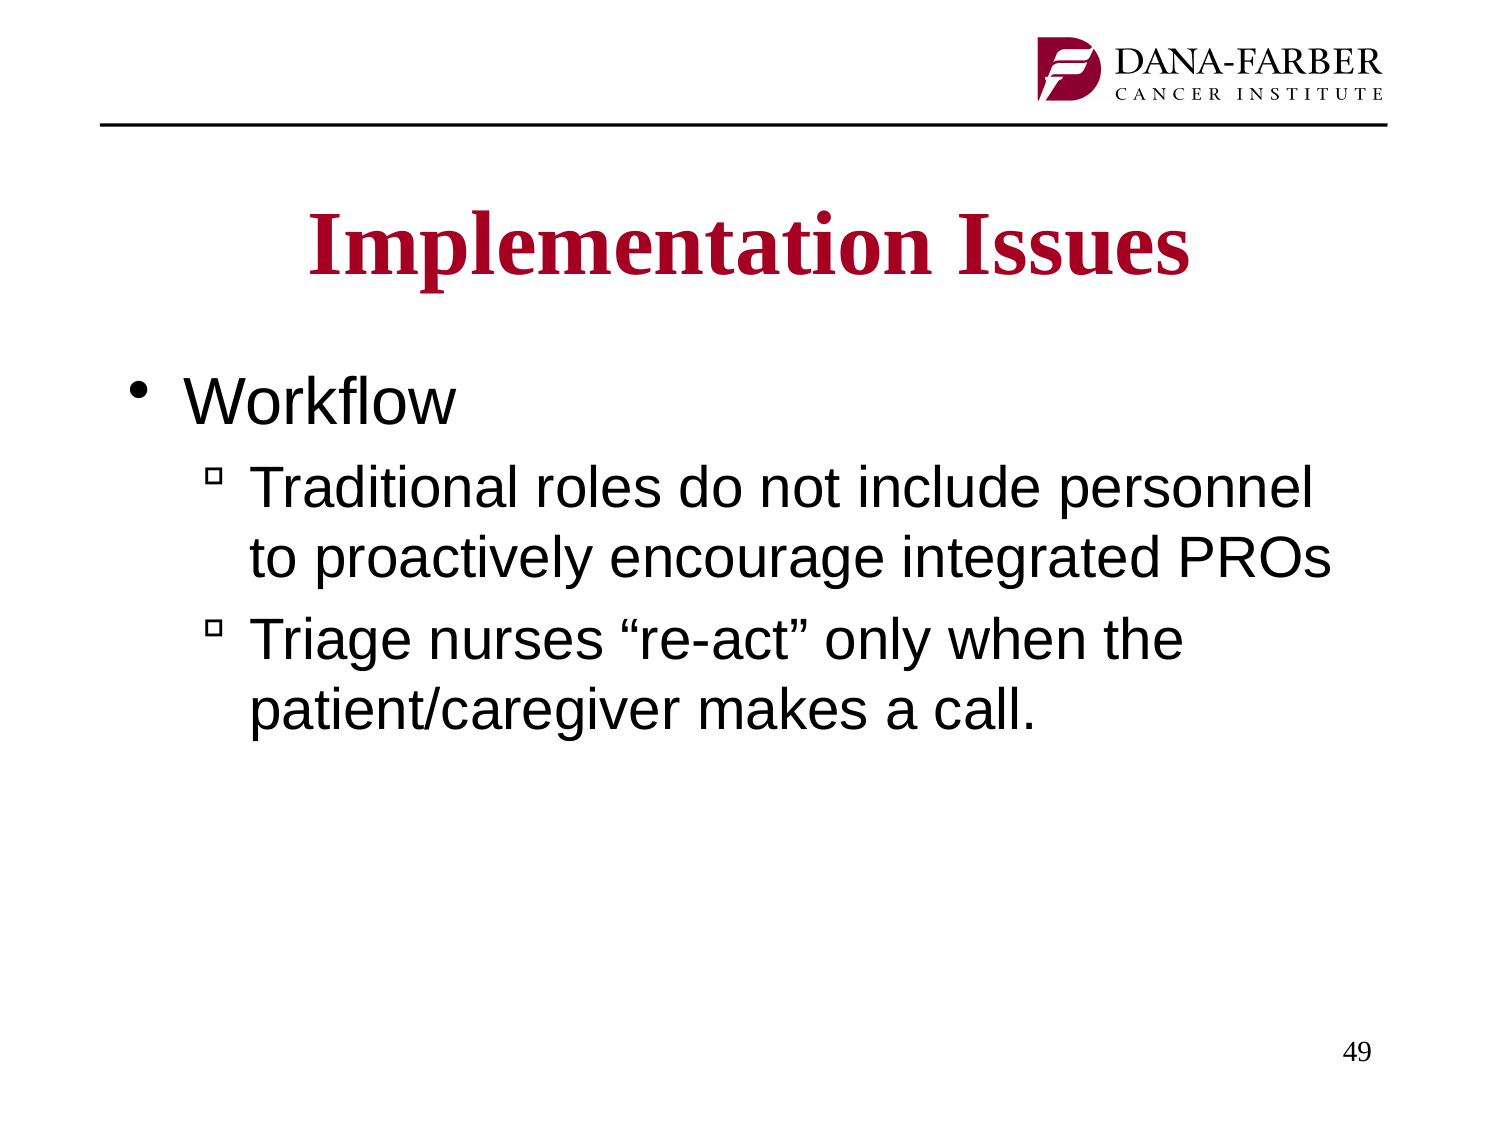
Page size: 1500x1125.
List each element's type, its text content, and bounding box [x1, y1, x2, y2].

picture [1037, 37, 1383, 101]
title Implementation Issues [112, 162, 1388, 313]
list Workflow Traditional roles do not include personnel to proactively encourage integrated PROs Triage nurses “re-act” only when the patient/caregiver makes a call. [112, 349, 1388, 1026]
slide_number 49 [1074, 1024, 1388, 1101]
